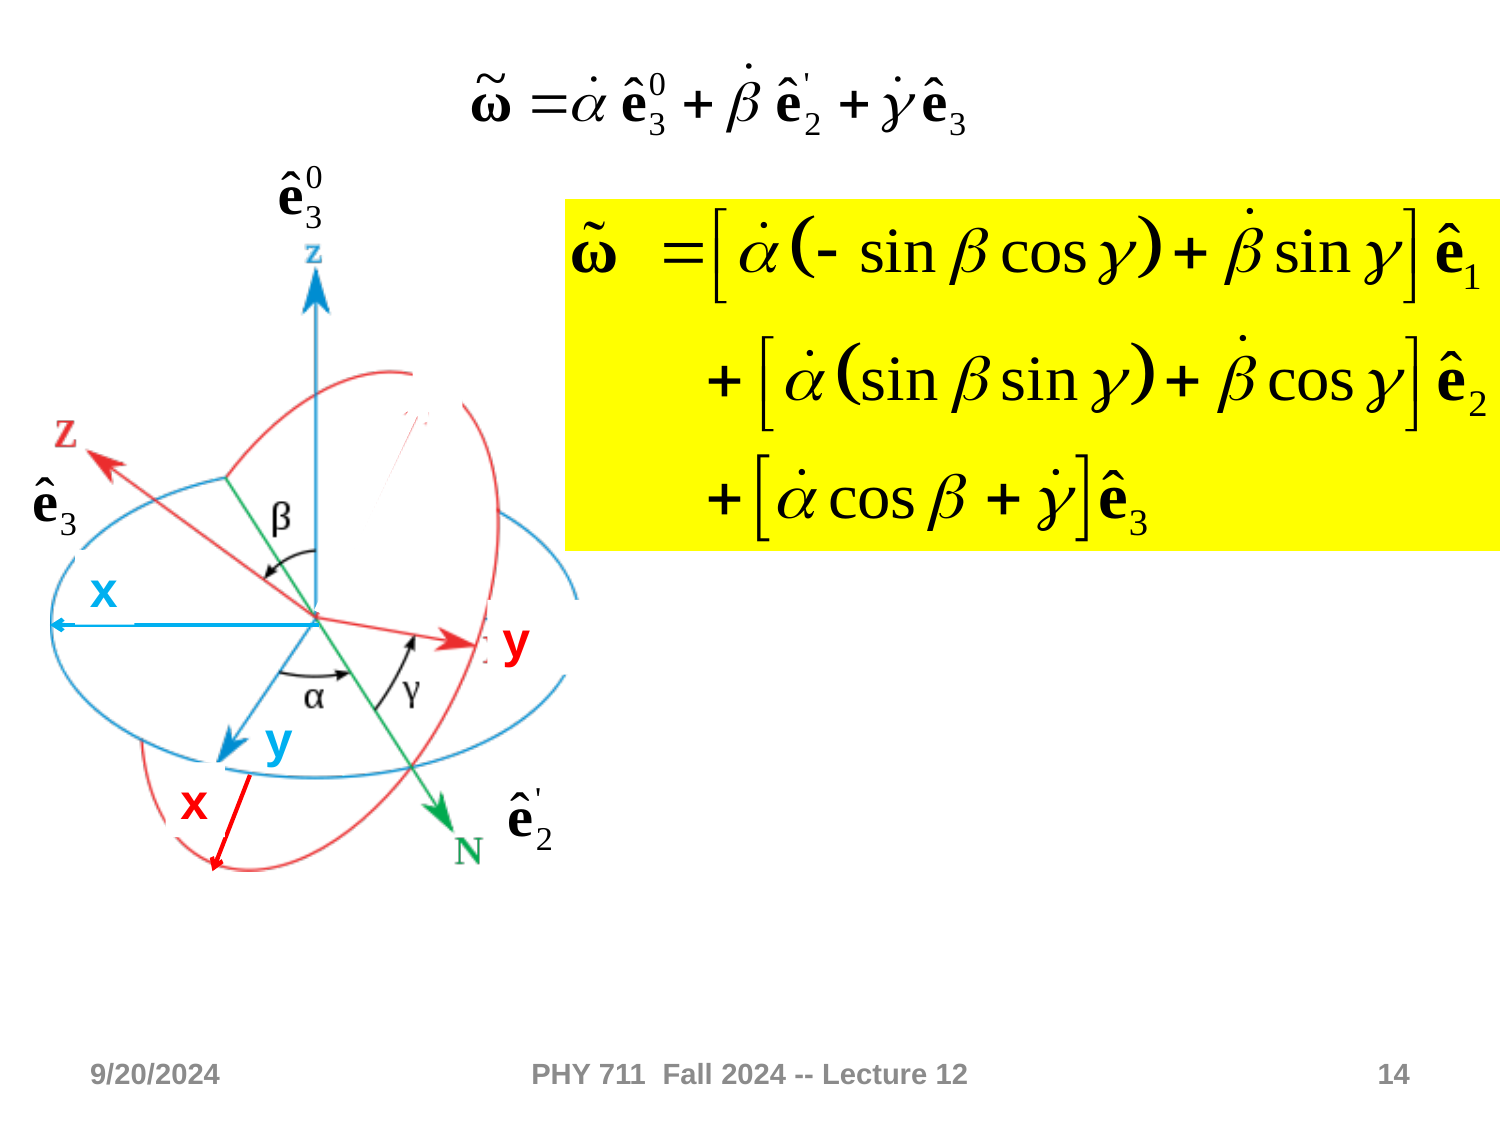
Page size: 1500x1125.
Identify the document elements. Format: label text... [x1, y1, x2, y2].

slide_number 14 [1074, 1042, 1425, 1103]
footer PHY 711 Fall 2024 -- Lecture 12 [512, 1042, 988, 1103]
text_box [499, 774, 564, 861]
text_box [462, 58, 976, 150]
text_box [564, 198, 1500, 552]
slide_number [75, 1042, 425, 1103]
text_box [49, 237, 627, 872]
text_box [24, 459, 89, 551]
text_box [270, 152, 335, 235]
